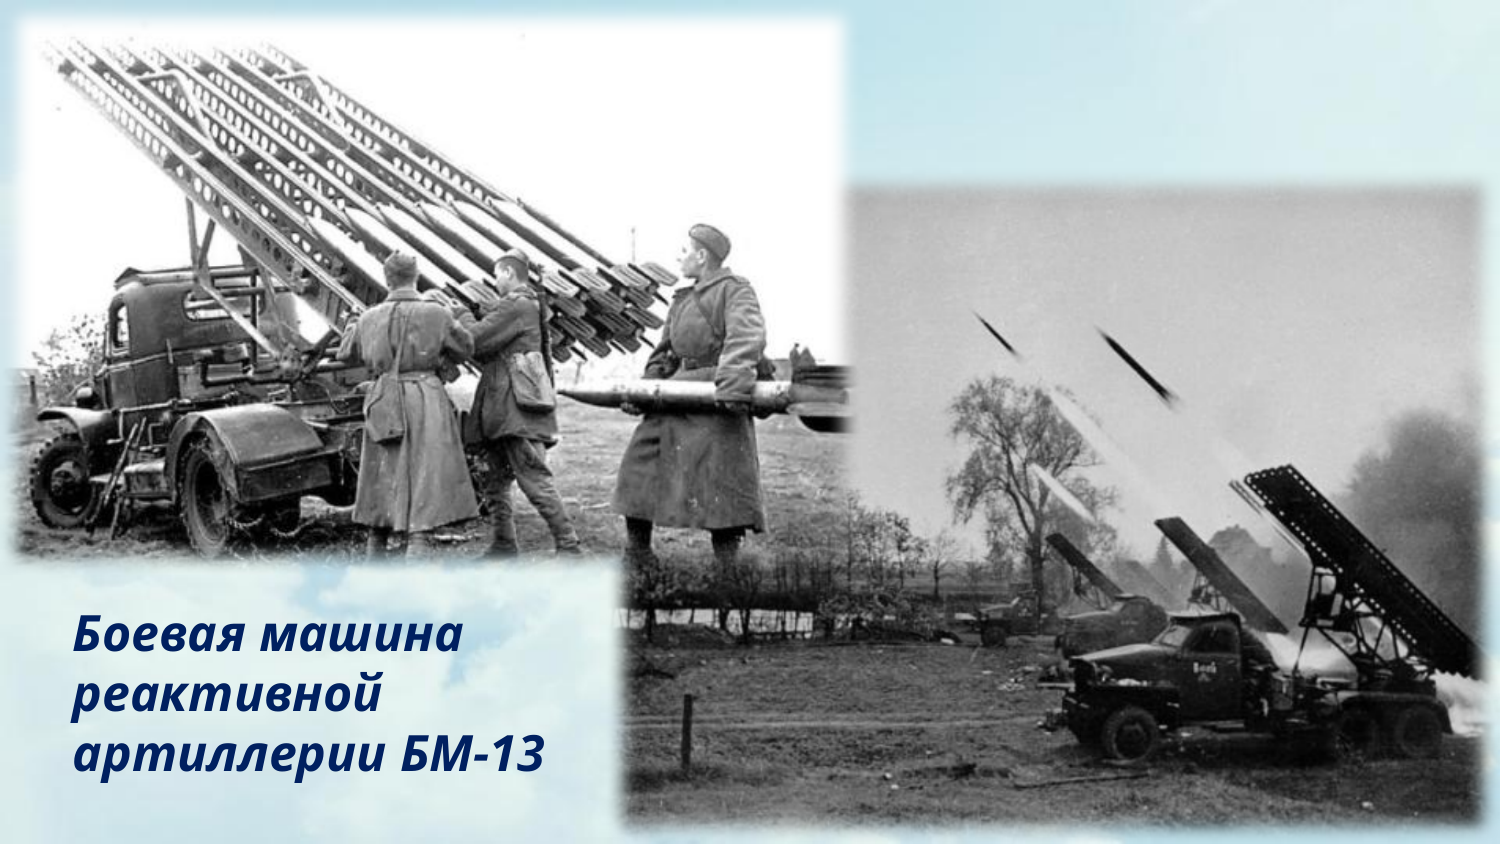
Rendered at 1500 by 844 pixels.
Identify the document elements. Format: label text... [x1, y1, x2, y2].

picture [0, 0, 1500, 844]
text_box Боевая машина реактивной артиллерии БМ-13 [57, 594, 560, 789]
